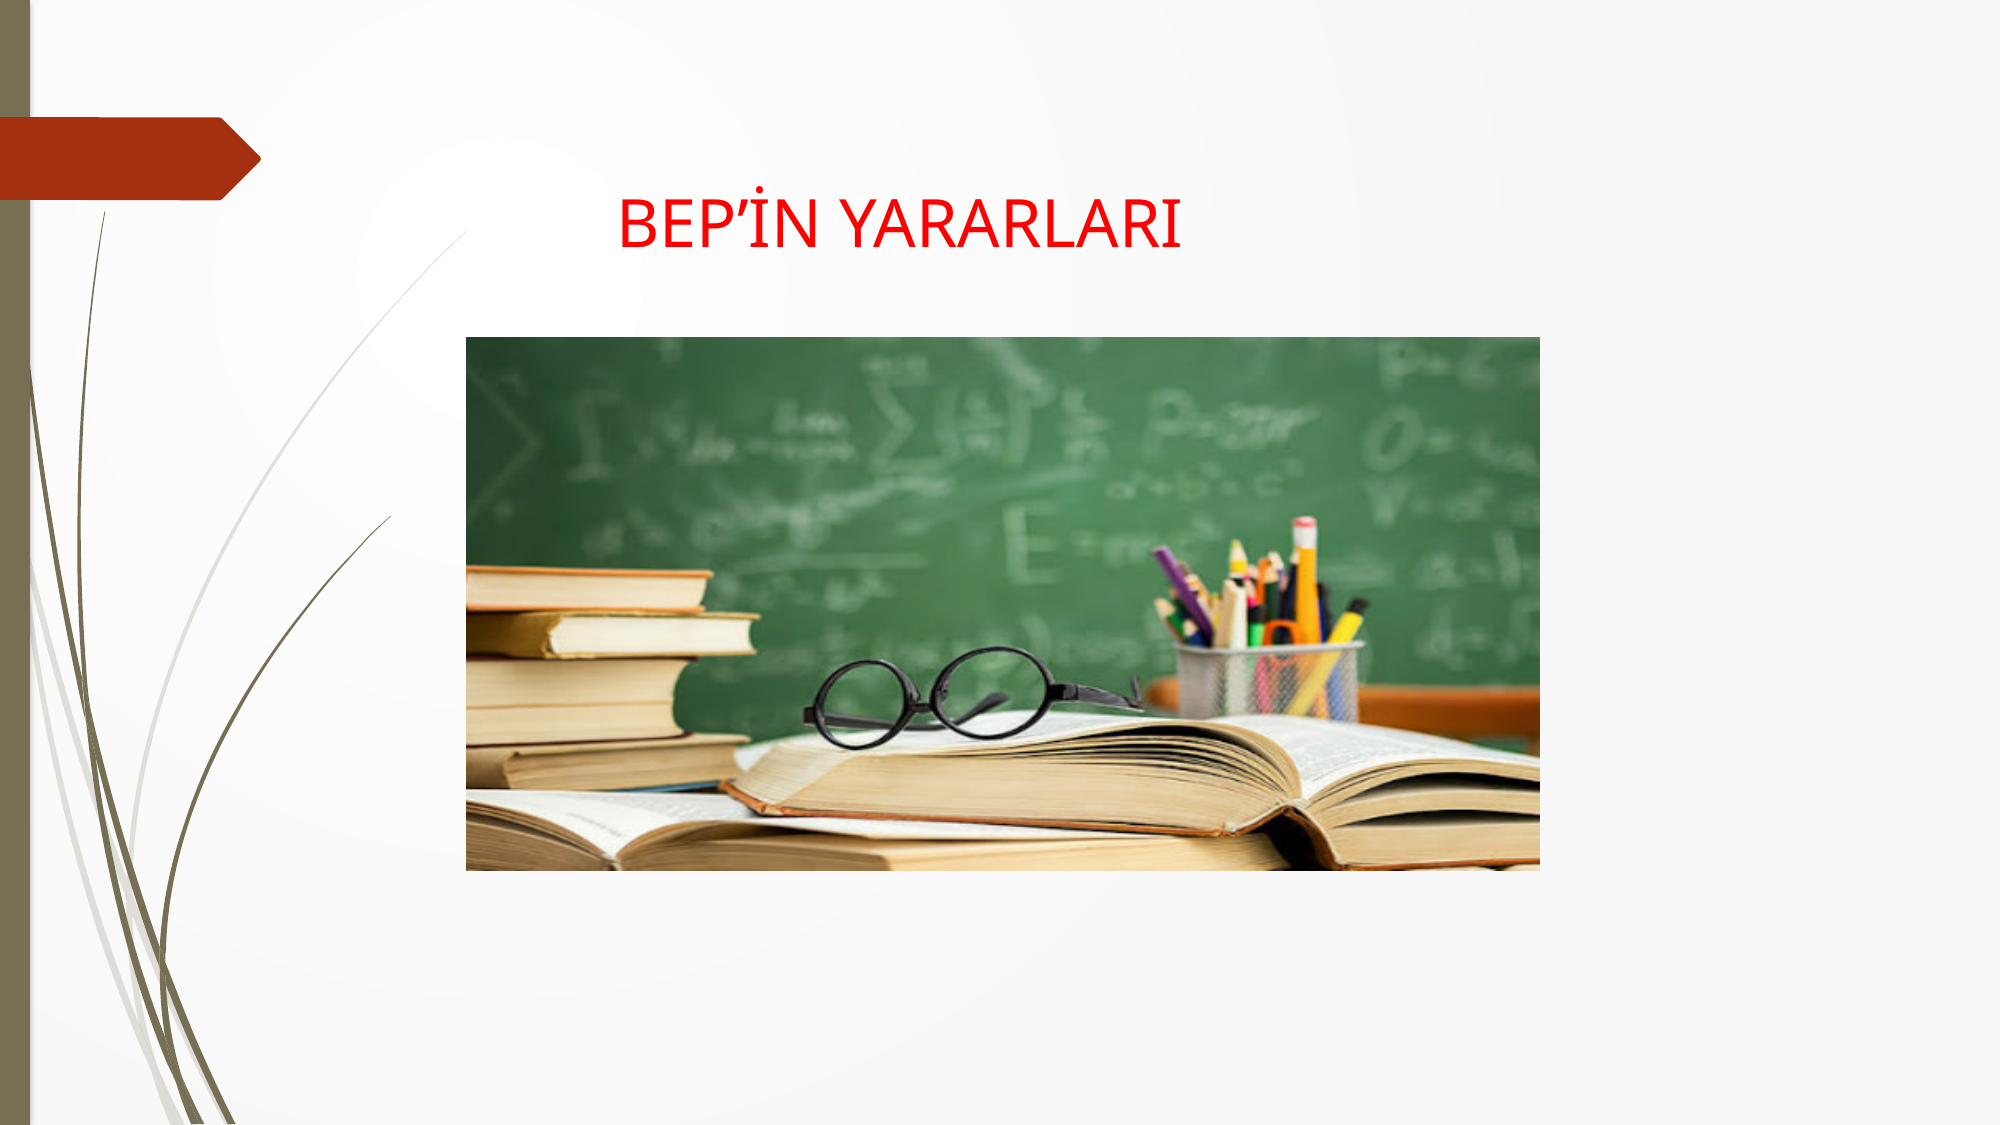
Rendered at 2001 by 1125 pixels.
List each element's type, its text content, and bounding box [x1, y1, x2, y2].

title BEP’İN YARARLARI [429, 93, 1891, 304]
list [466, 337, 1540, 871]
